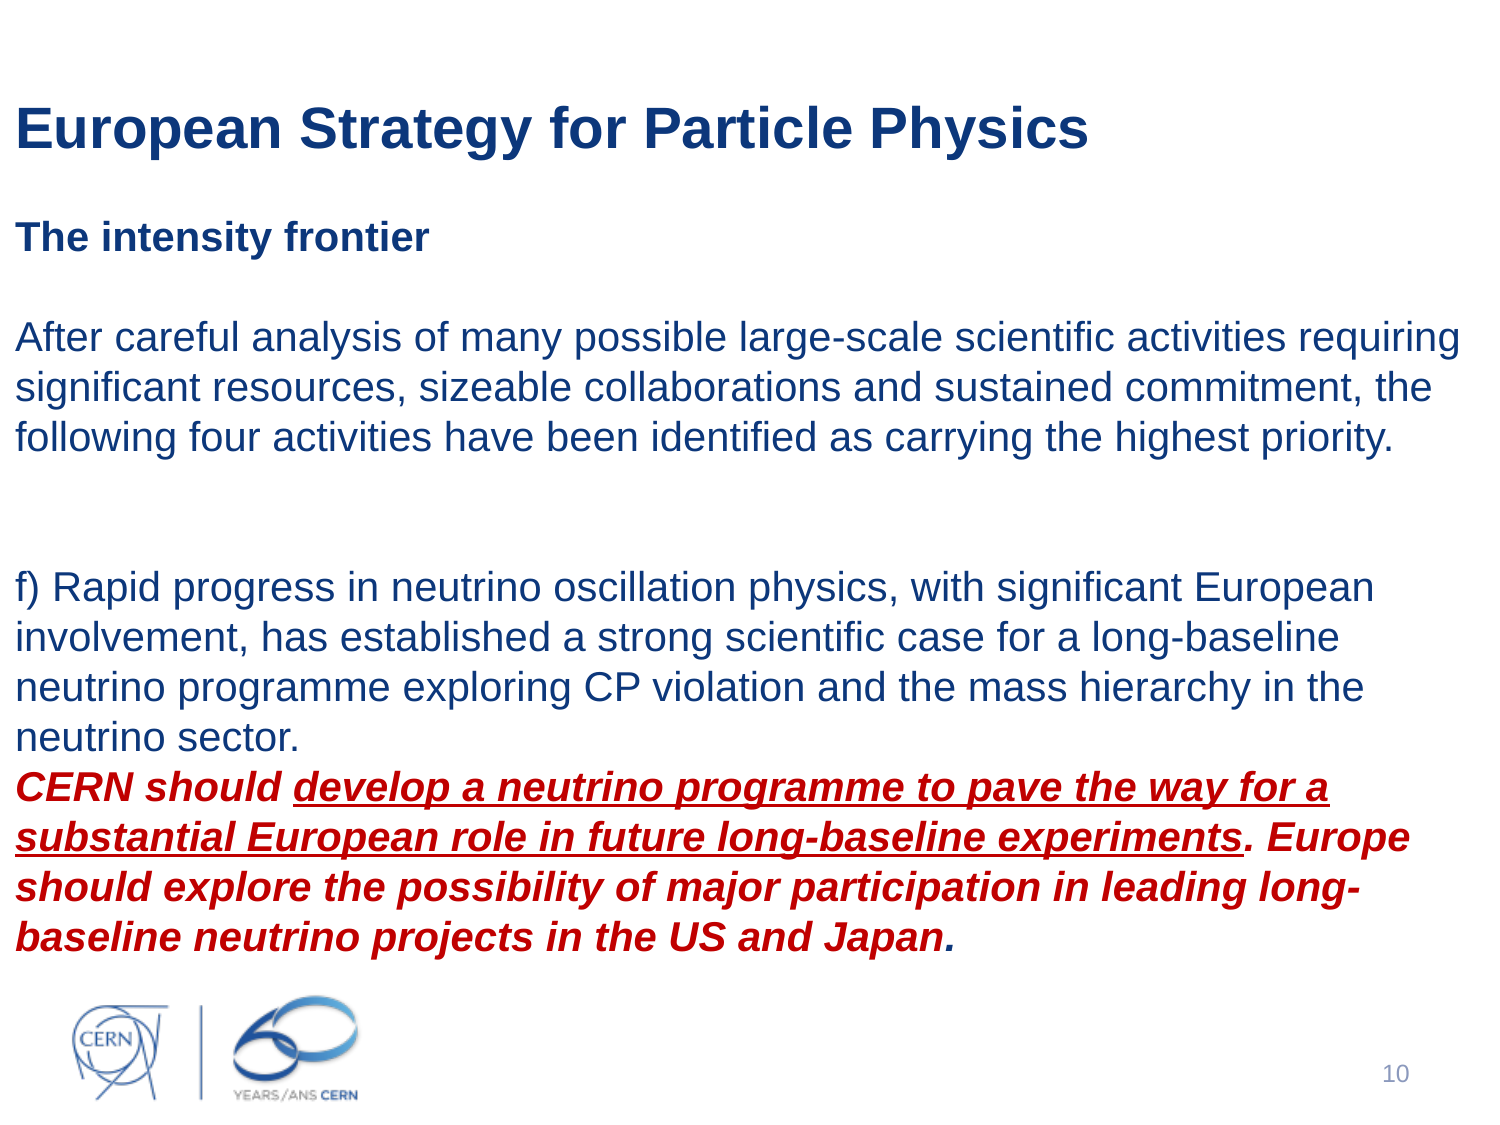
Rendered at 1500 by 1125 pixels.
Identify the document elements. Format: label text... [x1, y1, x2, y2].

text_box European Strategy for Particle Physics The intensity frontier After careful analysis of many possible large-scale scientific activities requiring significant resources, sizeable collaborations and sustained commitment, the following four activities have been identified as carrying the highest priority. f) Rapid progress in neutrino oscillation physics, with significant European involvement, has established a strong scientific case for a long-baseline neutrino programme exploring CP violation and the mass hierarchy in the neutrino sector. CERN should develop a neutrino programme to pave the way for a substantial European role in future long-baseline experiments. Europe should explore the possibility of major participation in leading long-baseline neutrino projects in the US and Japan. [0, 37, 1500, 968]
picture [49, 982, 381, 1125]
slide_number 10 [1342, 1042, 1425, 1103]
